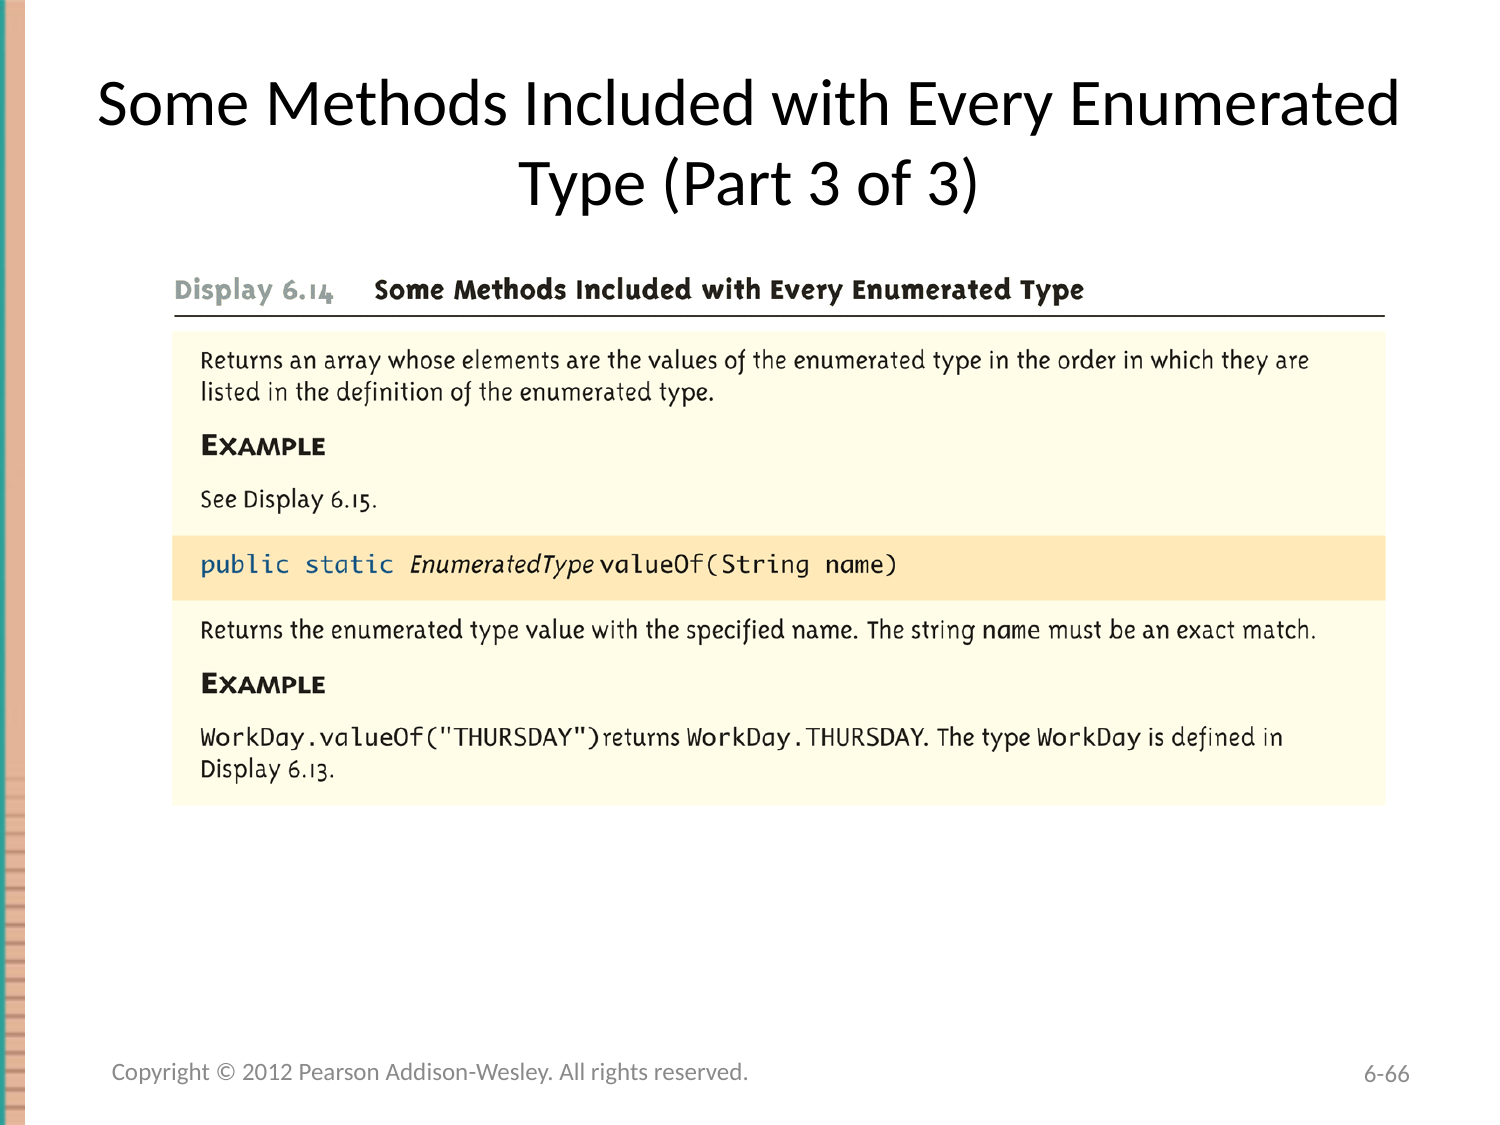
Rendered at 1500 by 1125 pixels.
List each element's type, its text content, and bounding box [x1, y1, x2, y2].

title Some Methods Included with Every Enumerated Type (Part 3 of 3) [74, 44, 1426, 233]
slide_number 6-66 [1074, 1042, 1425, 1103]
picture [0, 0, 25, 1125]
footer Copyright © 2012 Pearson Addison-Wesley. All rights reserved. [75, 1040, 788, 1100]
picture [140, 263, 1416, 819]
